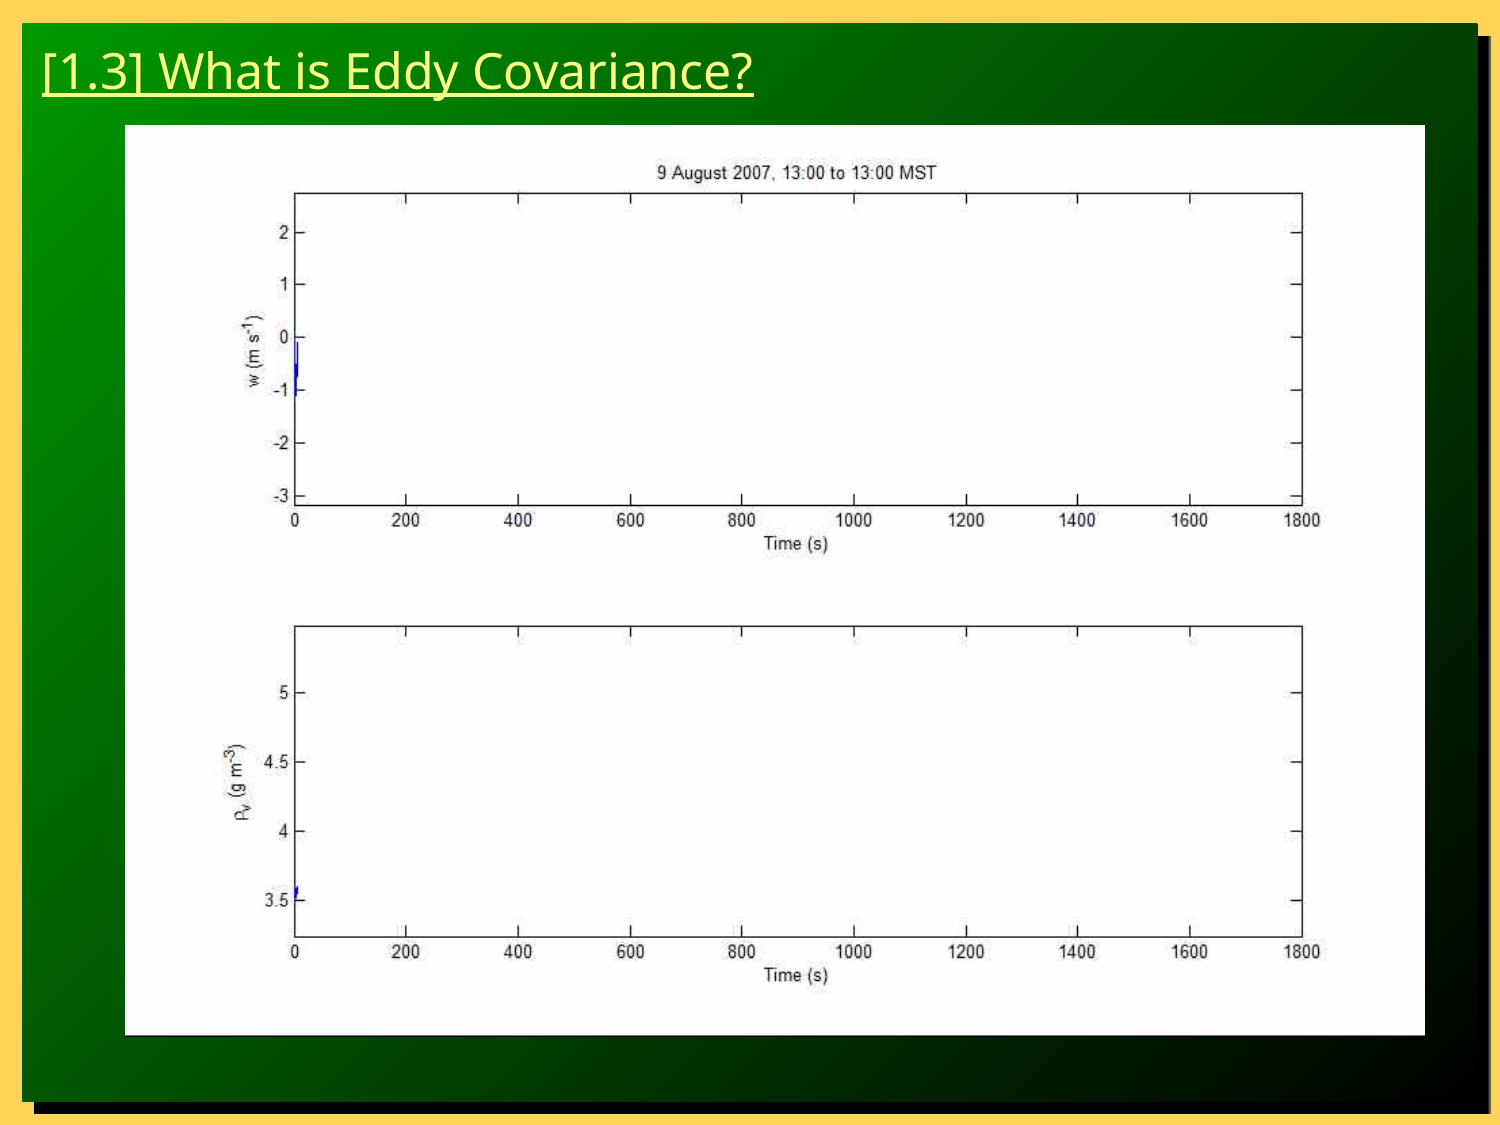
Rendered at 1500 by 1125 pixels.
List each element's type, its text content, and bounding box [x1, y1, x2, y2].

text_box [1.3] What is Eddy Covariance? [37, 37, 1436, 102]
text_box [22, 23, 1478, 1102]
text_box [124, 124, 1426, 1038]
